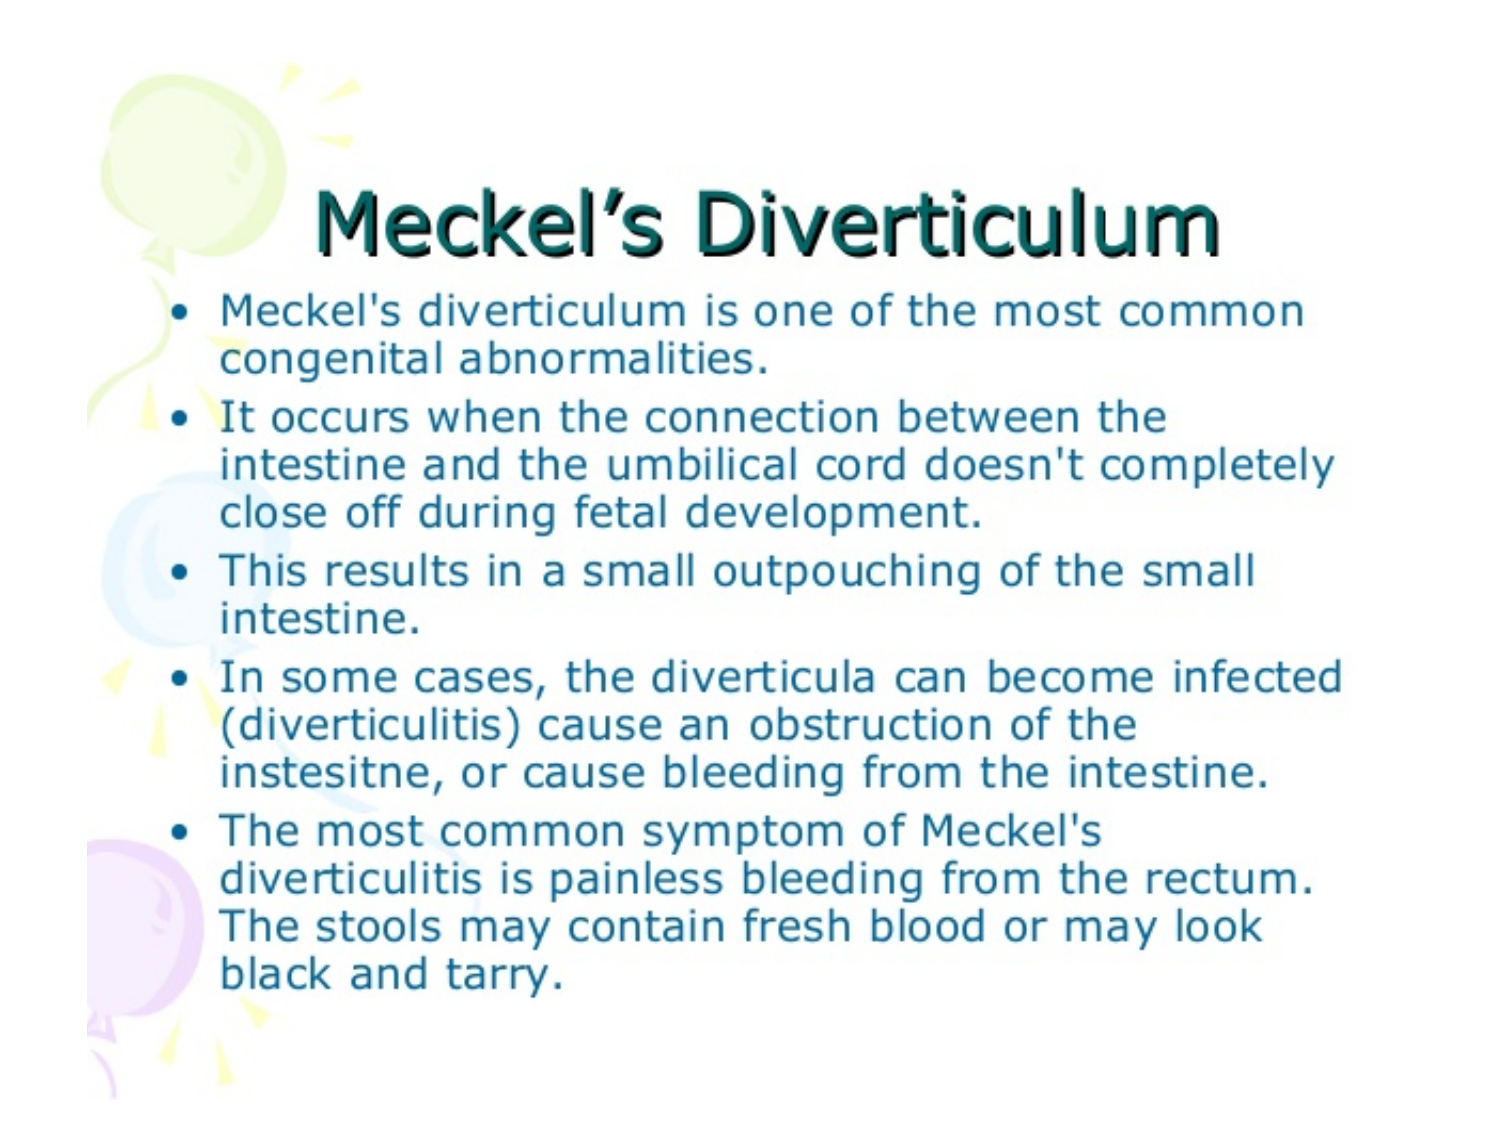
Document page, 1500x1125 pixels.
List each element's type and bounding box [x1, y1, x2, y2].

list [87, 62, 1451, 1101]
